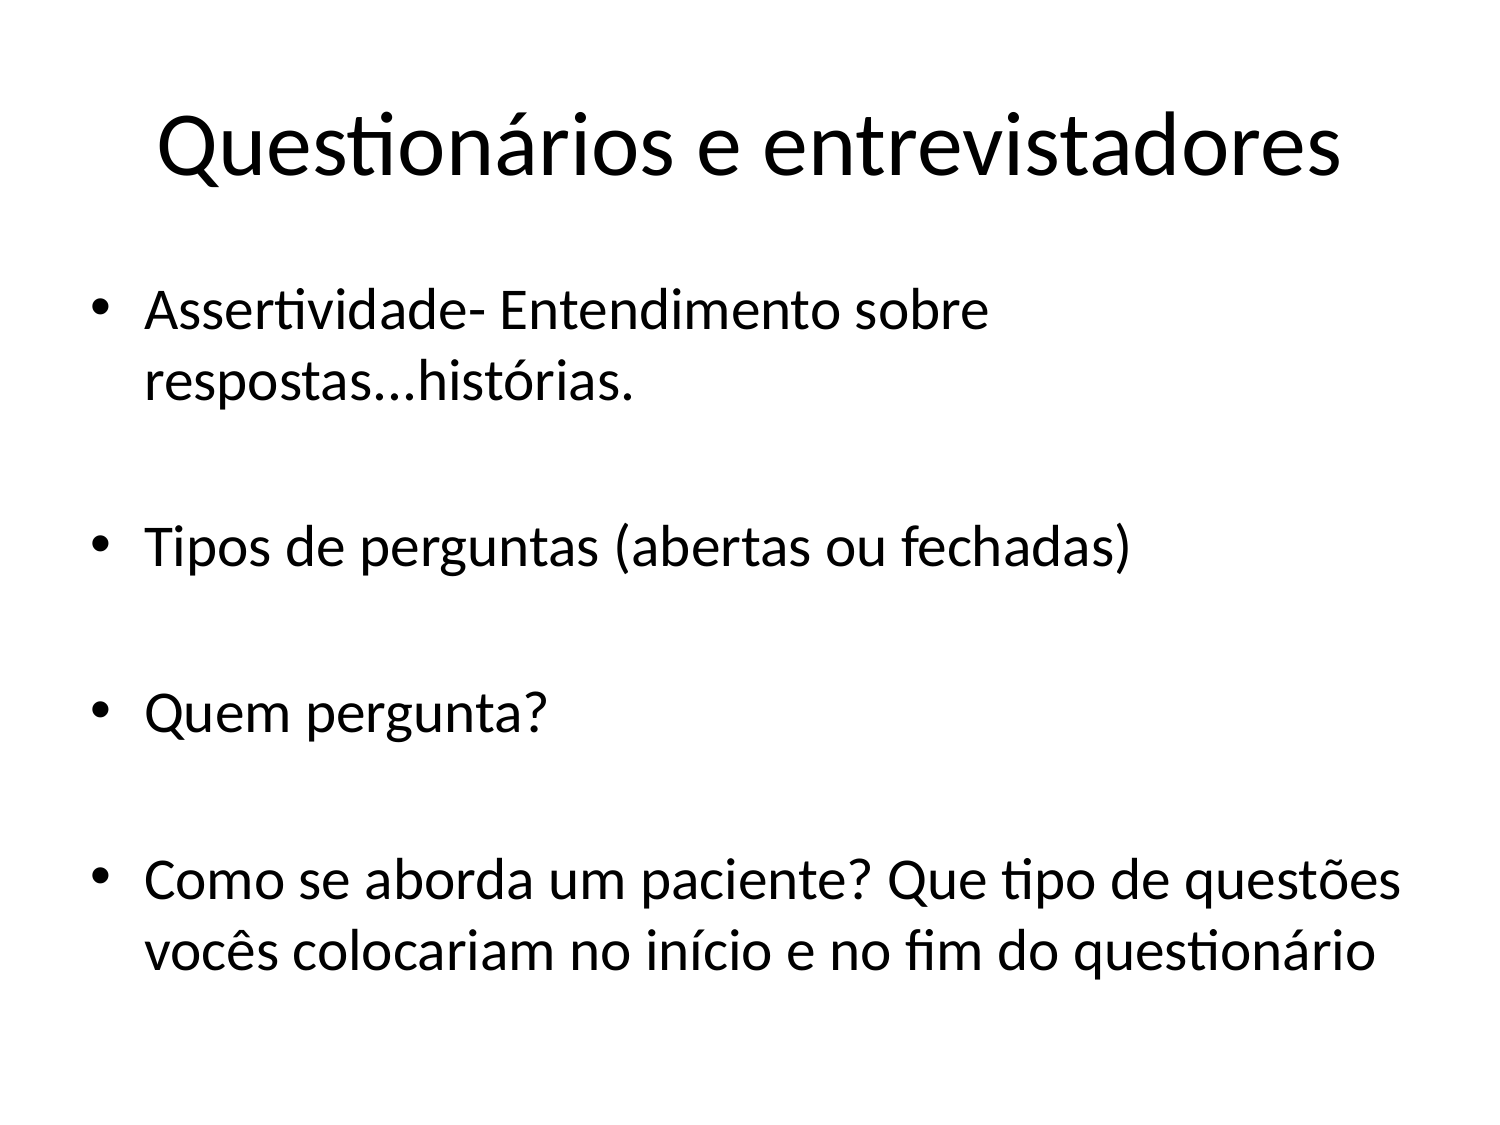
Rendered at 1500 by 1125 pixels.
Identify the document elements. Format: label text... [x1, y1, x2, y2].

list Assertividade- Entendimento sobre respostas...histórias. Tipos de perguntas (abertas ou fechadas) Quem pergunta? Como se aborda um paciente? Que tipo de questões vocês colocariam no início e no fim do questionário [75, 262, 1425, 1005]
title Questionários e entrevistadores [75, 45, 1425, 233]
